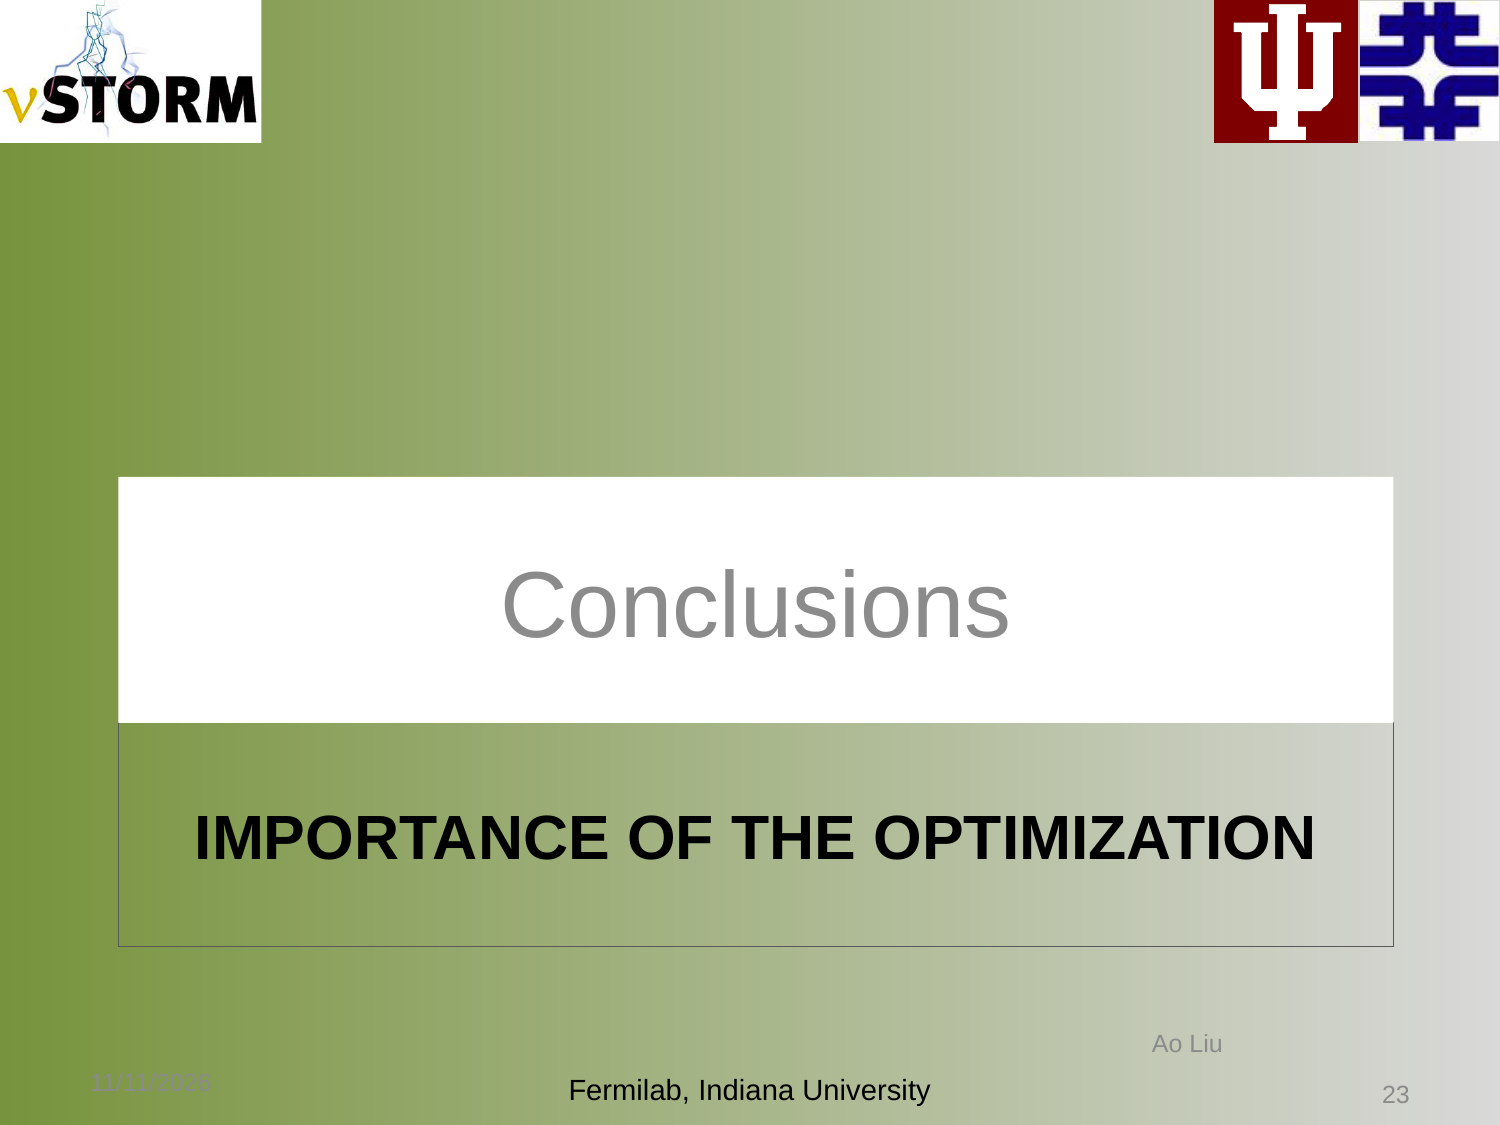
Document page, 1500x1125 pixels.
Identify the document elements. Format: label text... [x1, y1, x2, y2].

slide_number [75, 1061, 258, 1103]
list Conclusions [118, 476, 1394, 723]
picture [1360, 1, 1500, 141]
picture [1214, 0, 1358, 143]
title importance of the optimization [118, 723, 1394, 947]
footer Ao Liu [950, 1021, 1425, 1064]
slide_number 22 [1074, 1072, 1425, 1114]
picture [0, 0, 262, 143]
